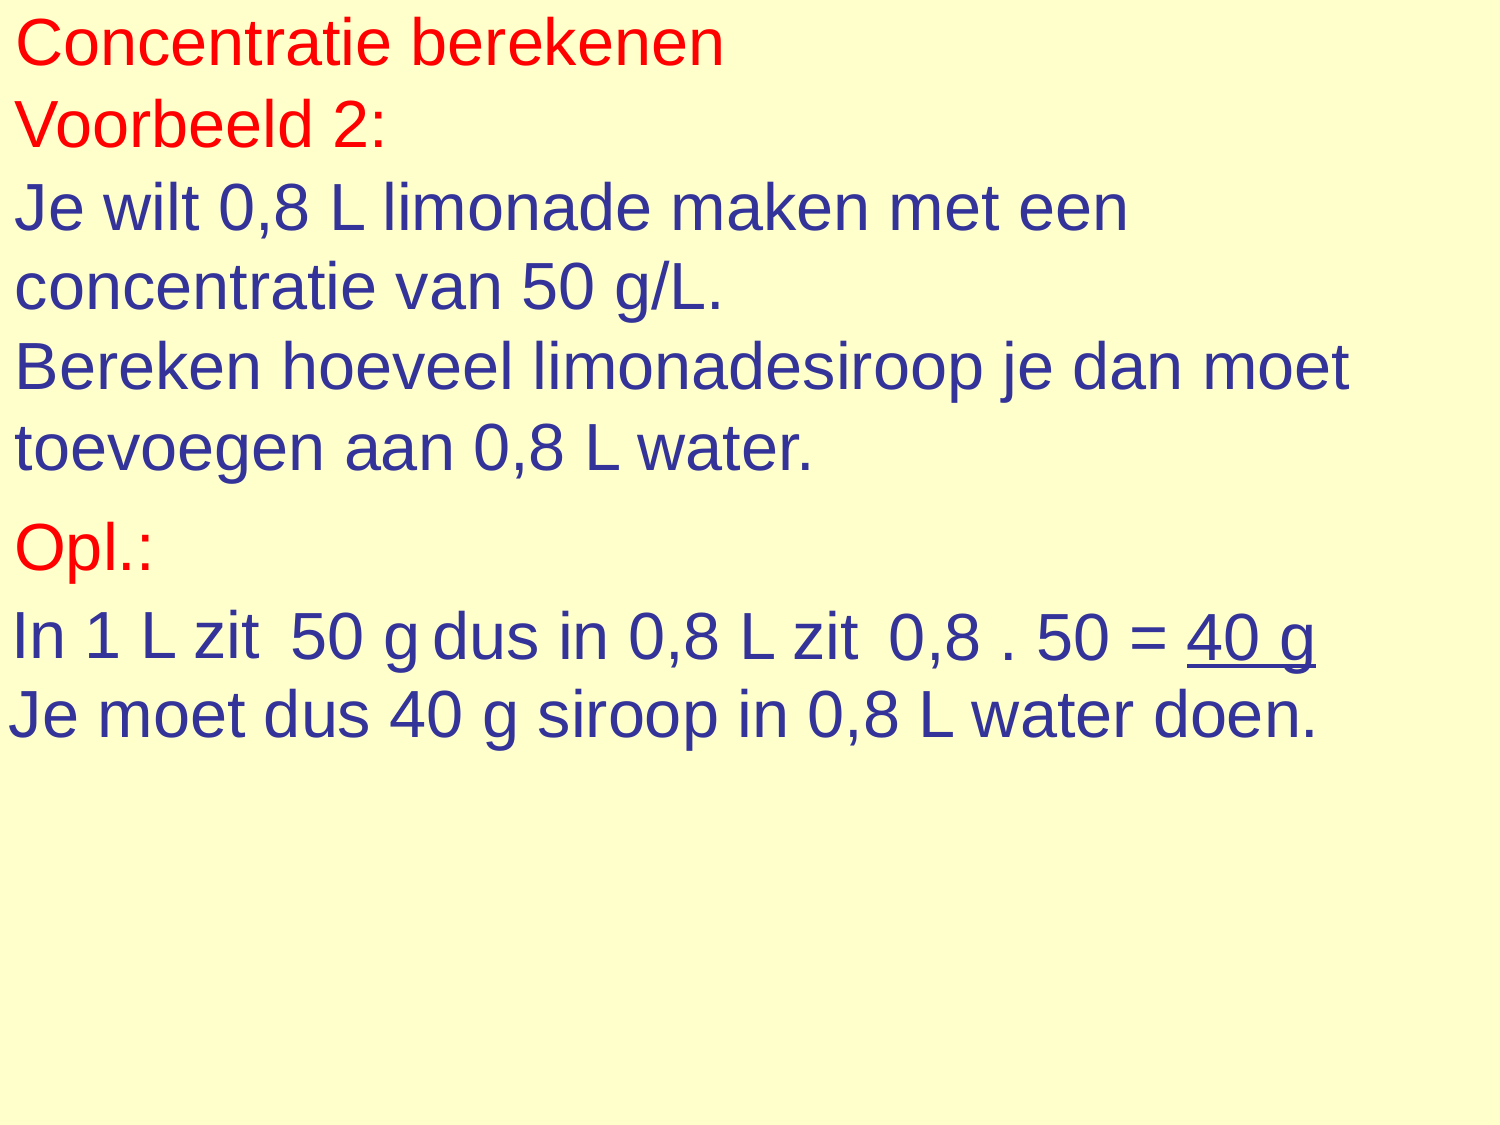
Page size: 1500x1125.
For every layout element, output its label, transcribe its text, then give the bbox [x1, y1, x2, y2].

text_box Je moet dus 40 g siroop in 0,8 L water doen. [0, 669, 1494, 753]
text_box Je wilt 0,8 L limonade maken met een concentratie van 50 g/L. Bereken hoeveel limonadesiroop je dan moet toevoegen aan 0,8 L water. [0, 155, 1500, 492]
text_box Opl.: [0, 496, 1500, 591]
text_box 0,8 . 50 = 40 g [874, 592, 1376, 676]
text_box In 1 L zit [0, 590, 301, 669]
text_box 50 g [276, 591, 417, 675]
text_box Voorbeeld 2: [0, 85, 1500, 155]
text_box dus in 0,8 L zit [417, 591, 891, 675]
title Concentratie berekenen [0, 0, 1500, 79]
